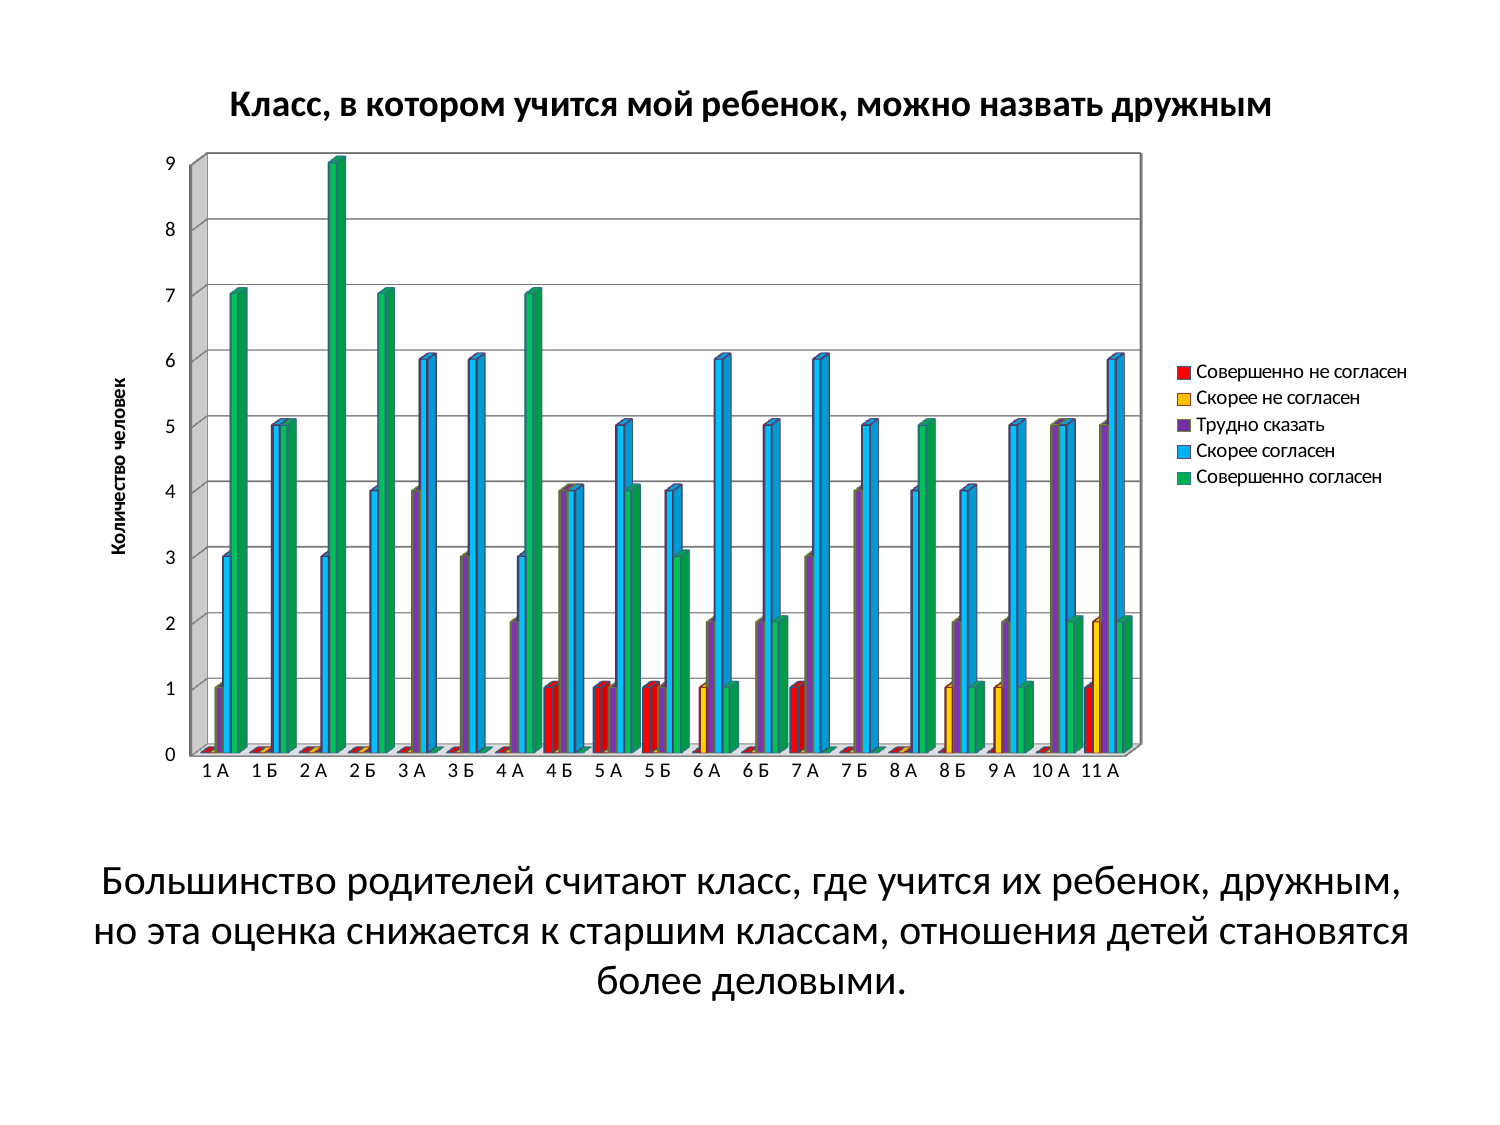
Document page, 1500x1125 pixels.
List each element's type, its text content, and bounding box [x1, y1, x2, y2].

chart [76, 54, 1427, 798]
title Большинство родителей считают класс, где учится их ребенок, дружным, но эта оценка снижается к старшим классам, отношения детей становятся более деловыми. [76, 834, 1427, 1022]
